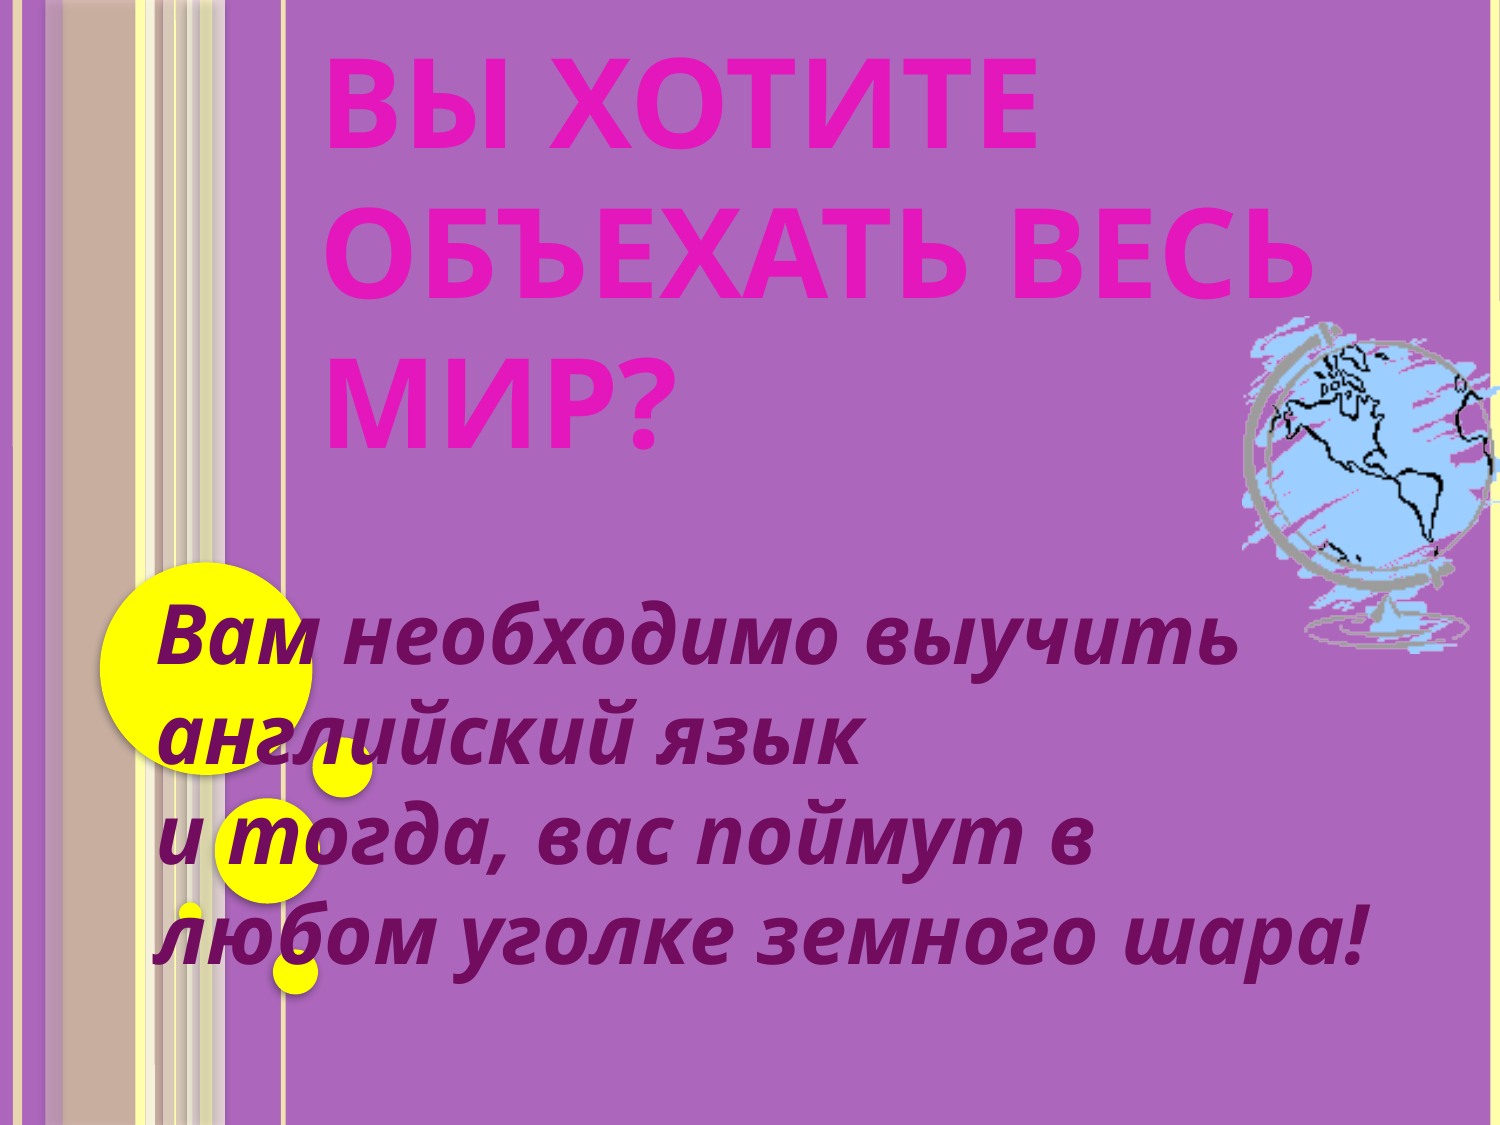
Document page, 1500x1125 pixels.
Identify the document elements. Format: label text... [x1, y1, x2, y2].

title Вы хотите объехать весь мир? [304, 58, 1442, 481]
text_box Вам необходимо выучить английский язык и тогда, вас поймут в любом уголке земного шара! [140, 574, 1407, 989]
picture [1241, 315, 1500, 655]
